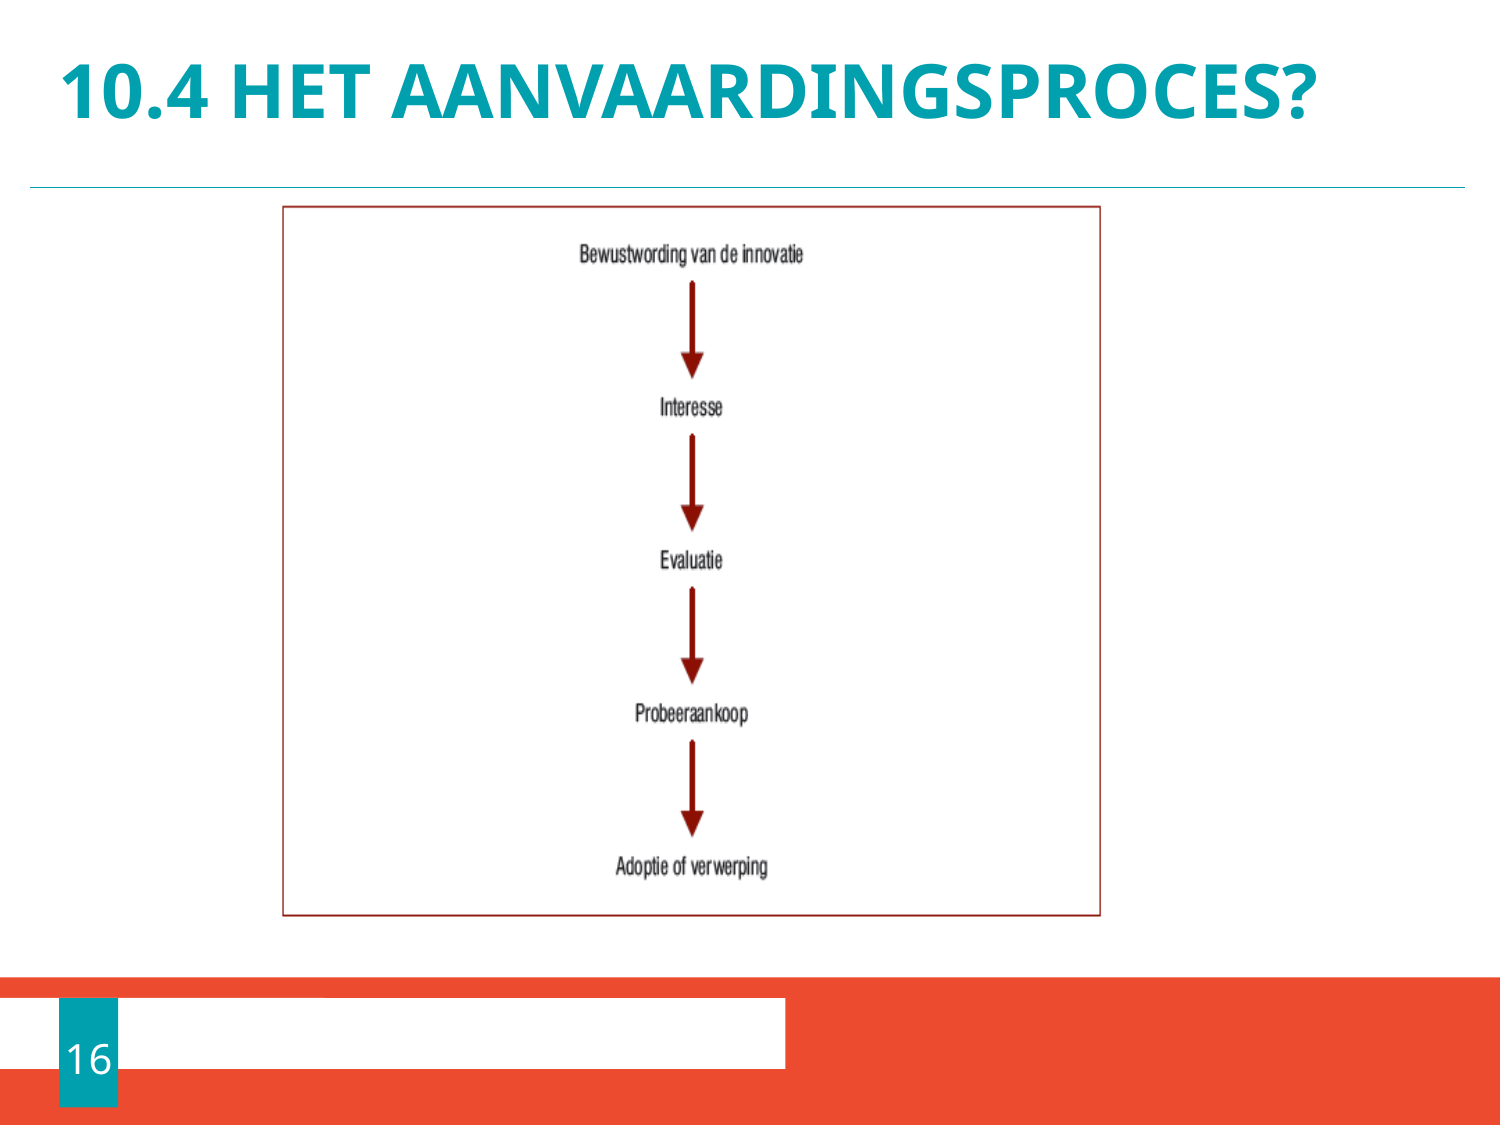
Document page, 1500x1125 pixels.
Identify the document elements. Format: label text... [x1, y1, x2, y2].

picture [277, 199, 1108, 927]
title 10.4 het aanvaardingsproces? [0, 0, 1500, 188]
slide_number 16 [59, 998, 119, 1108]
footer [123, 998, 786, 1069]
